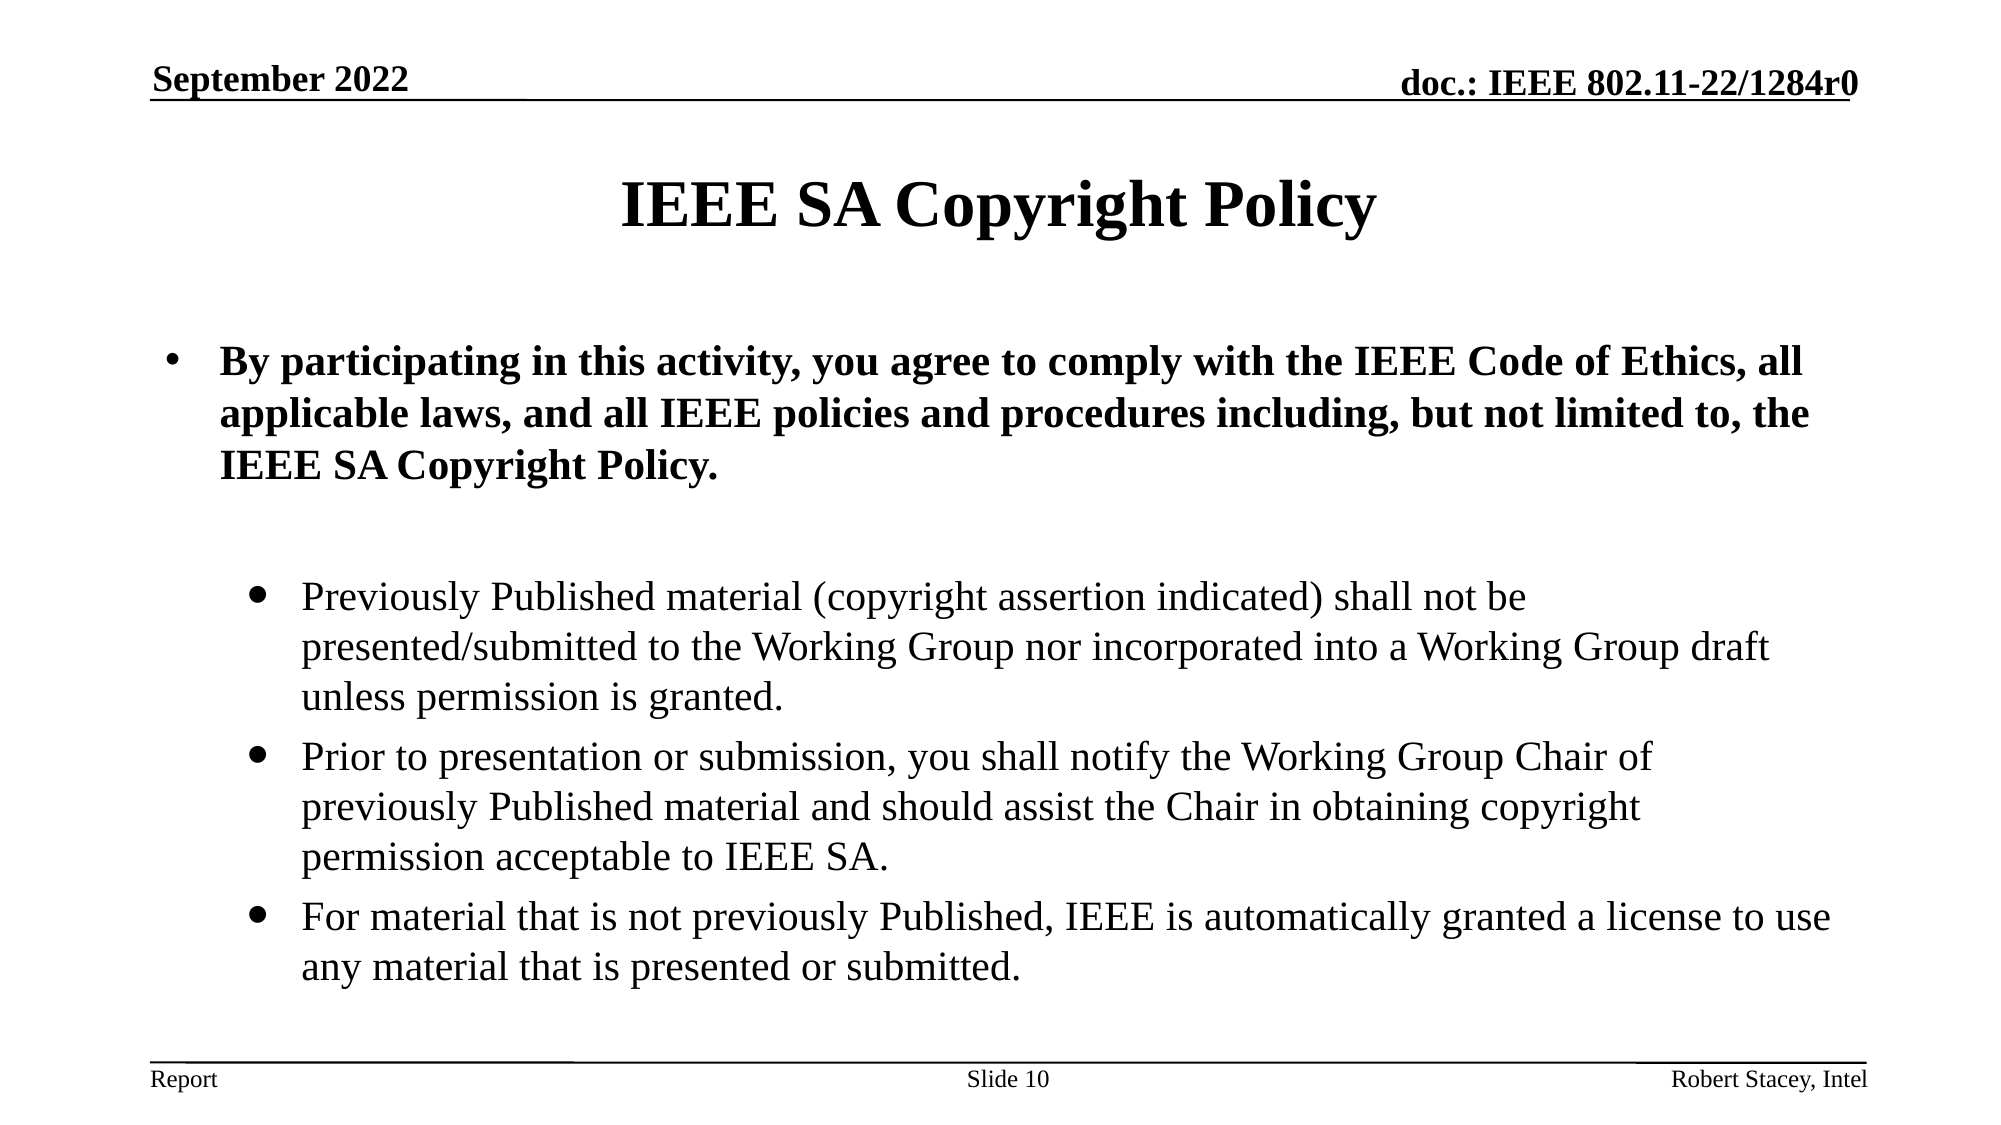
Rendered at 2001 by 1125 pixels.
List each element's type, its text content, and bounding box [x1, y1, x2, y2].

list By participating in this activity, you agree to comply with the IEEE Code of Ethics, all applicable laws, and all IEEE policies and procedures including, but not limited to, the IEEE SA Copyright Policy. Previously Published material (copyright assertion indicated) shall not be presented/submitted to the Working Group nor incorporated into a Working Group draft unless permission is granted. Prior to presentation or submission, you shall notify the Working Group Chair of previously Published material and should assist the Chair in obtaining copyright permission acceptable to IEEE SA. For material that is not previously Published, IEEE is automatically granted a license to use any material that is presented or submitted. [149, 324, 1850, 1000]
slide_number 10 [950, 1061, 1067, 1123]
title IEEE SA Copyright Policy [149, 112, 1850, 288]
footer Robert Stacey, Intel [1171, 1061, 1869, 1093]
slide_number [152, 54, 563, 100]
